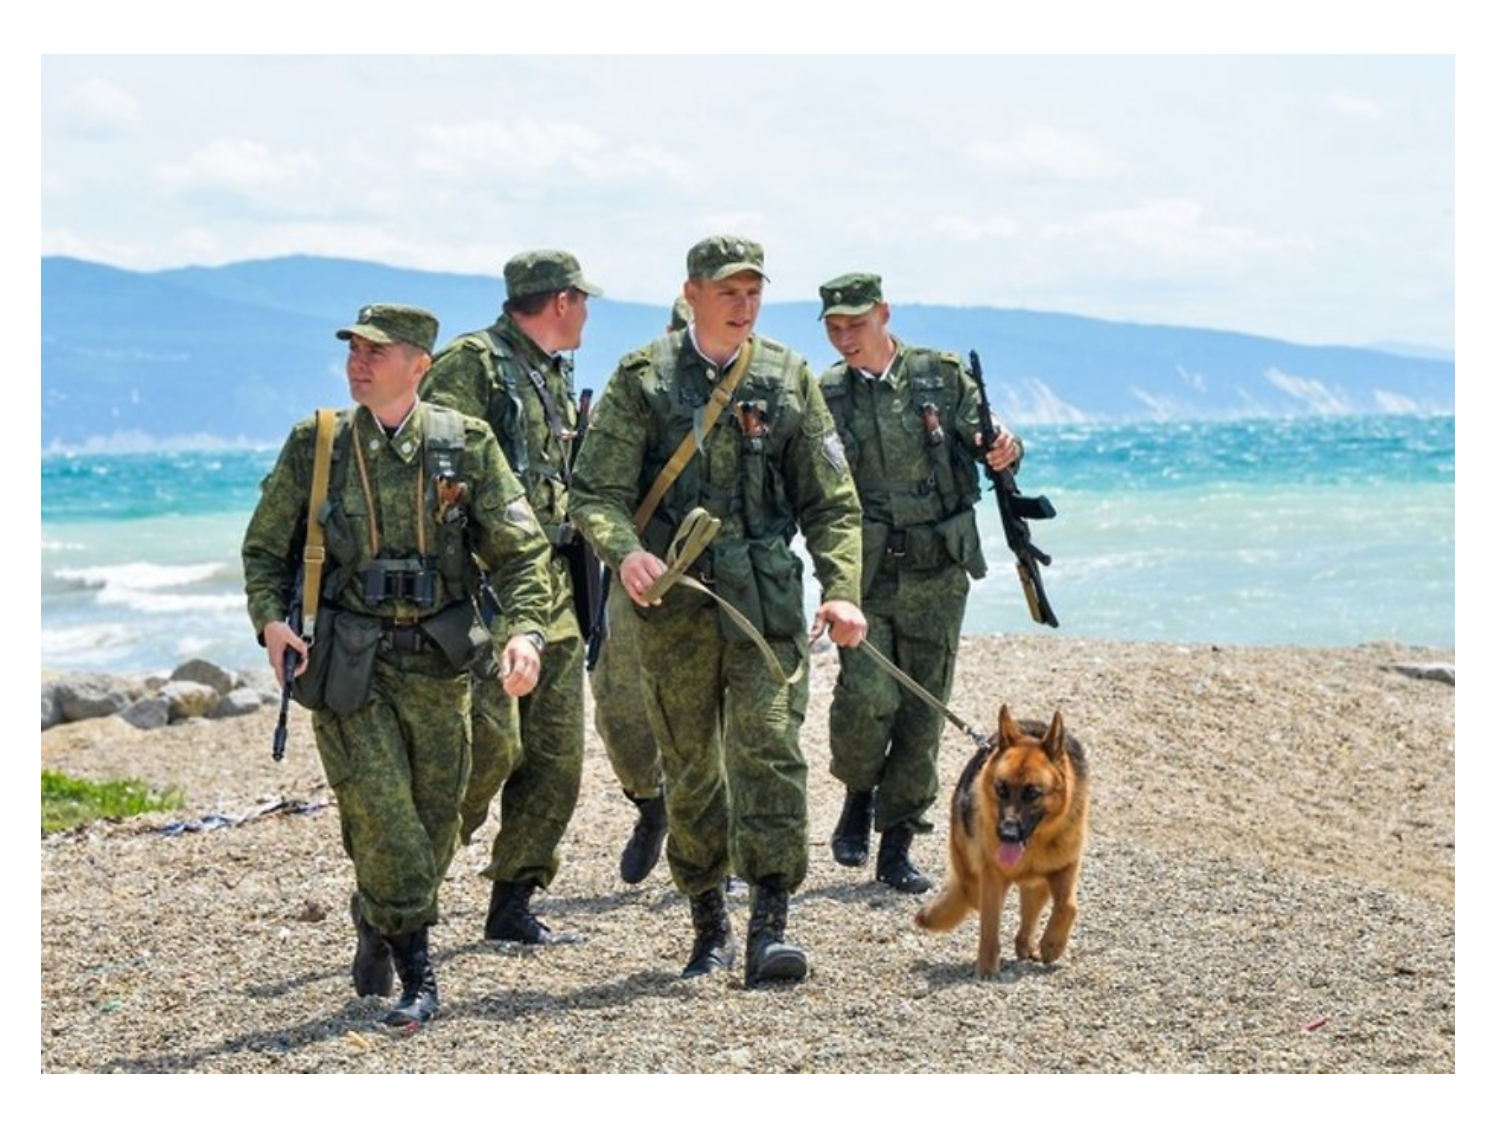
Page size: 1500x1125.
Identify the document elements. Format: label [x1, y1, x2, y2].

list [40, 54, 1456, 1075]
